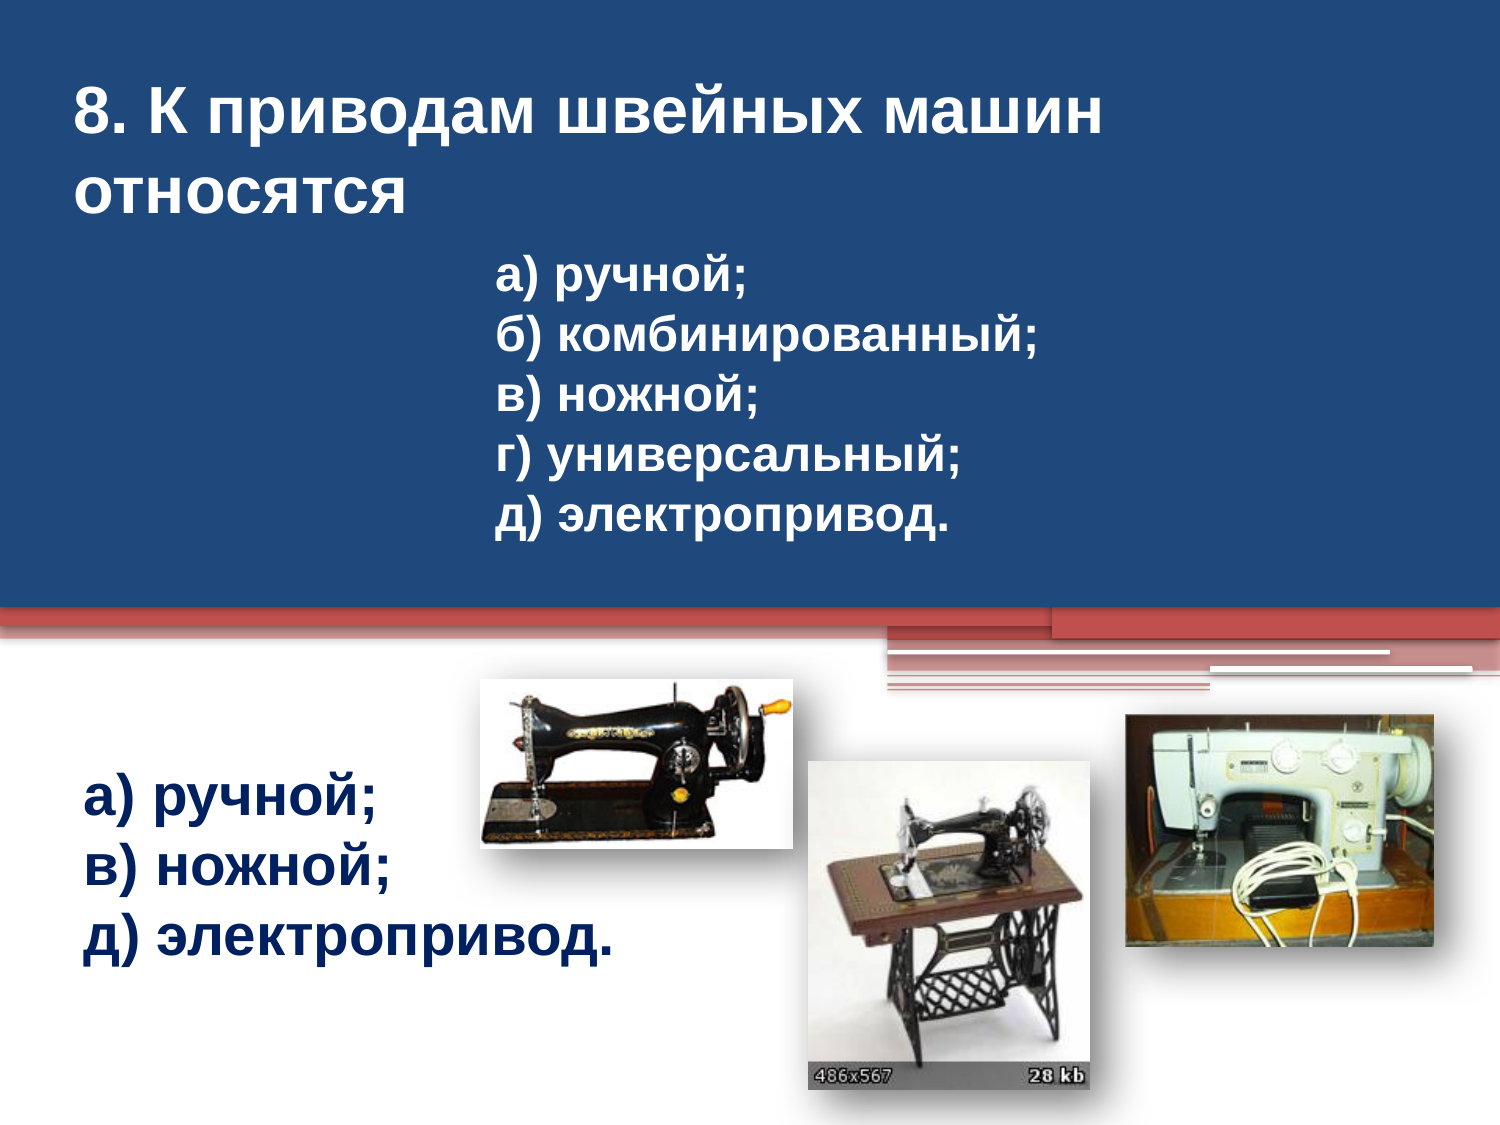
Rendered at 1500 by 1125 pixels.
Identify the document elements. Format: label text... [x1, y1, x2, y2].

picture [1124, 714, 1434, 947]
title 8. К приводам швейных машин относятся [58, 0, 1447, 235]
subtitle а) ручной; в) ножной; д) электропривод. [58, 750, 790, 1038]
text_box а) ручной; б) комбинированный; в) ножной; г) универсальный; д) электропривод. [480, 234, 1231, 550]
picture [480, 679, 794, 849]
picture [808, 761, 1091, 1090]
